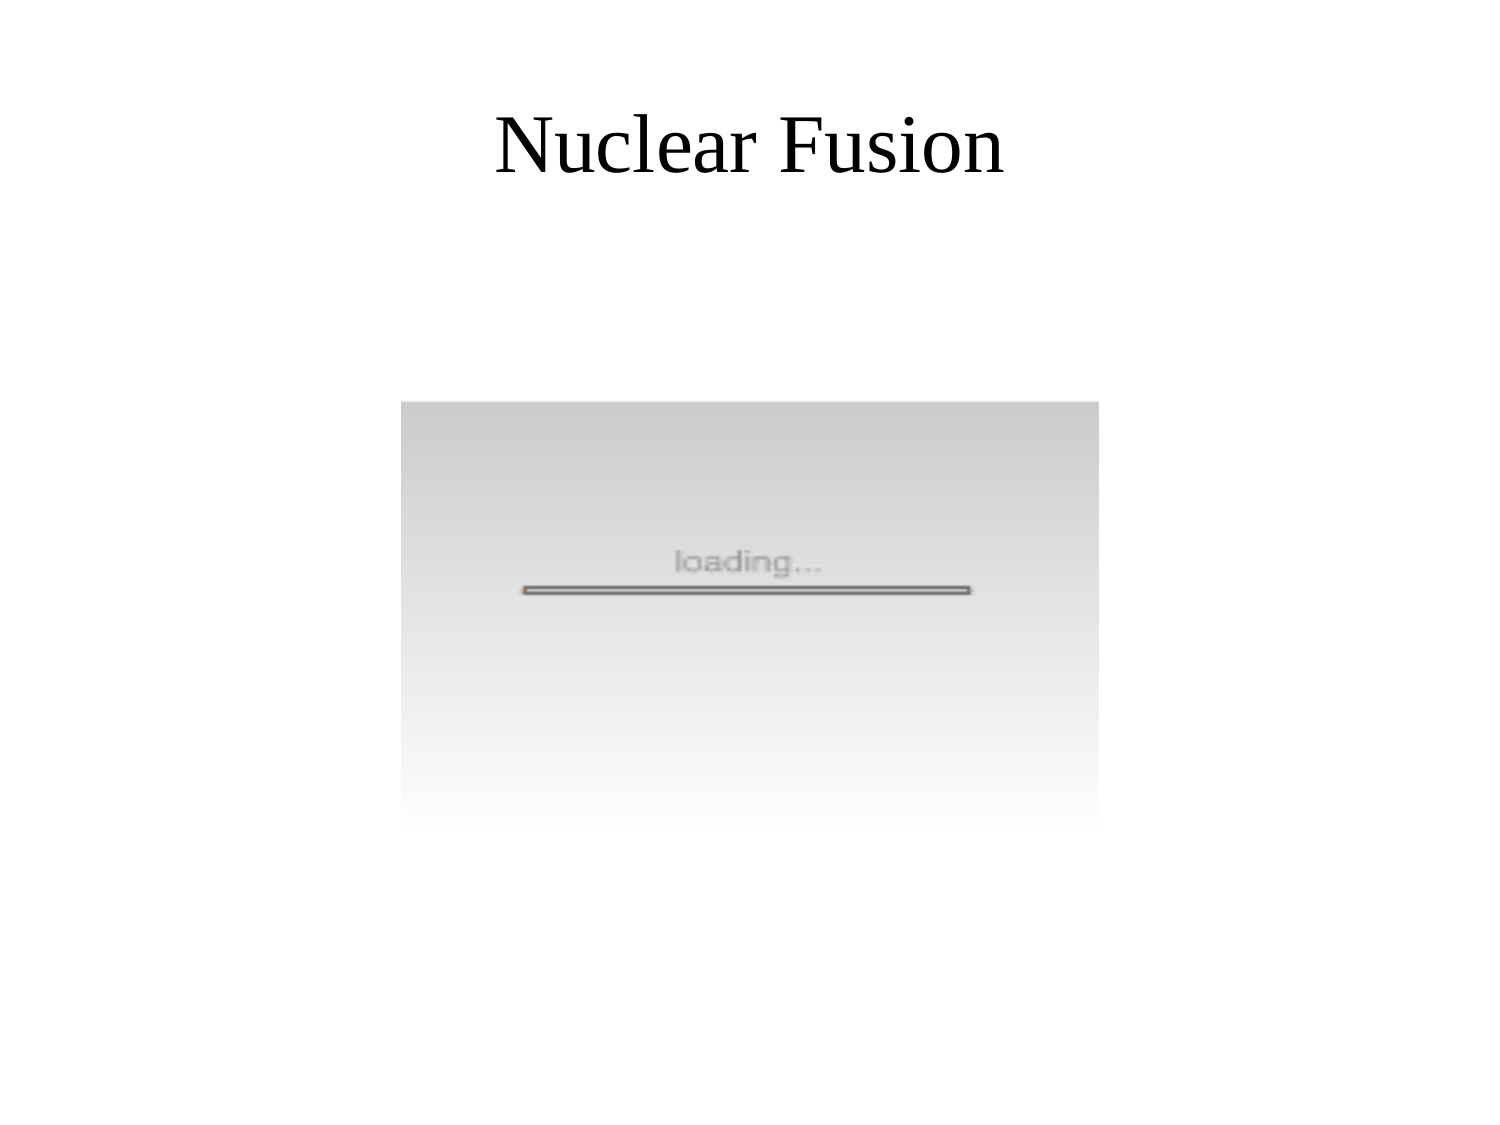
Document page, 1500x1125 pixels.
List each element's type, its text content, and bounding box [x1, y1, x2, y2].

title Nuclear Fusion [75, 45, 1425, 233]
picture [401, 349, 1099, 920]
